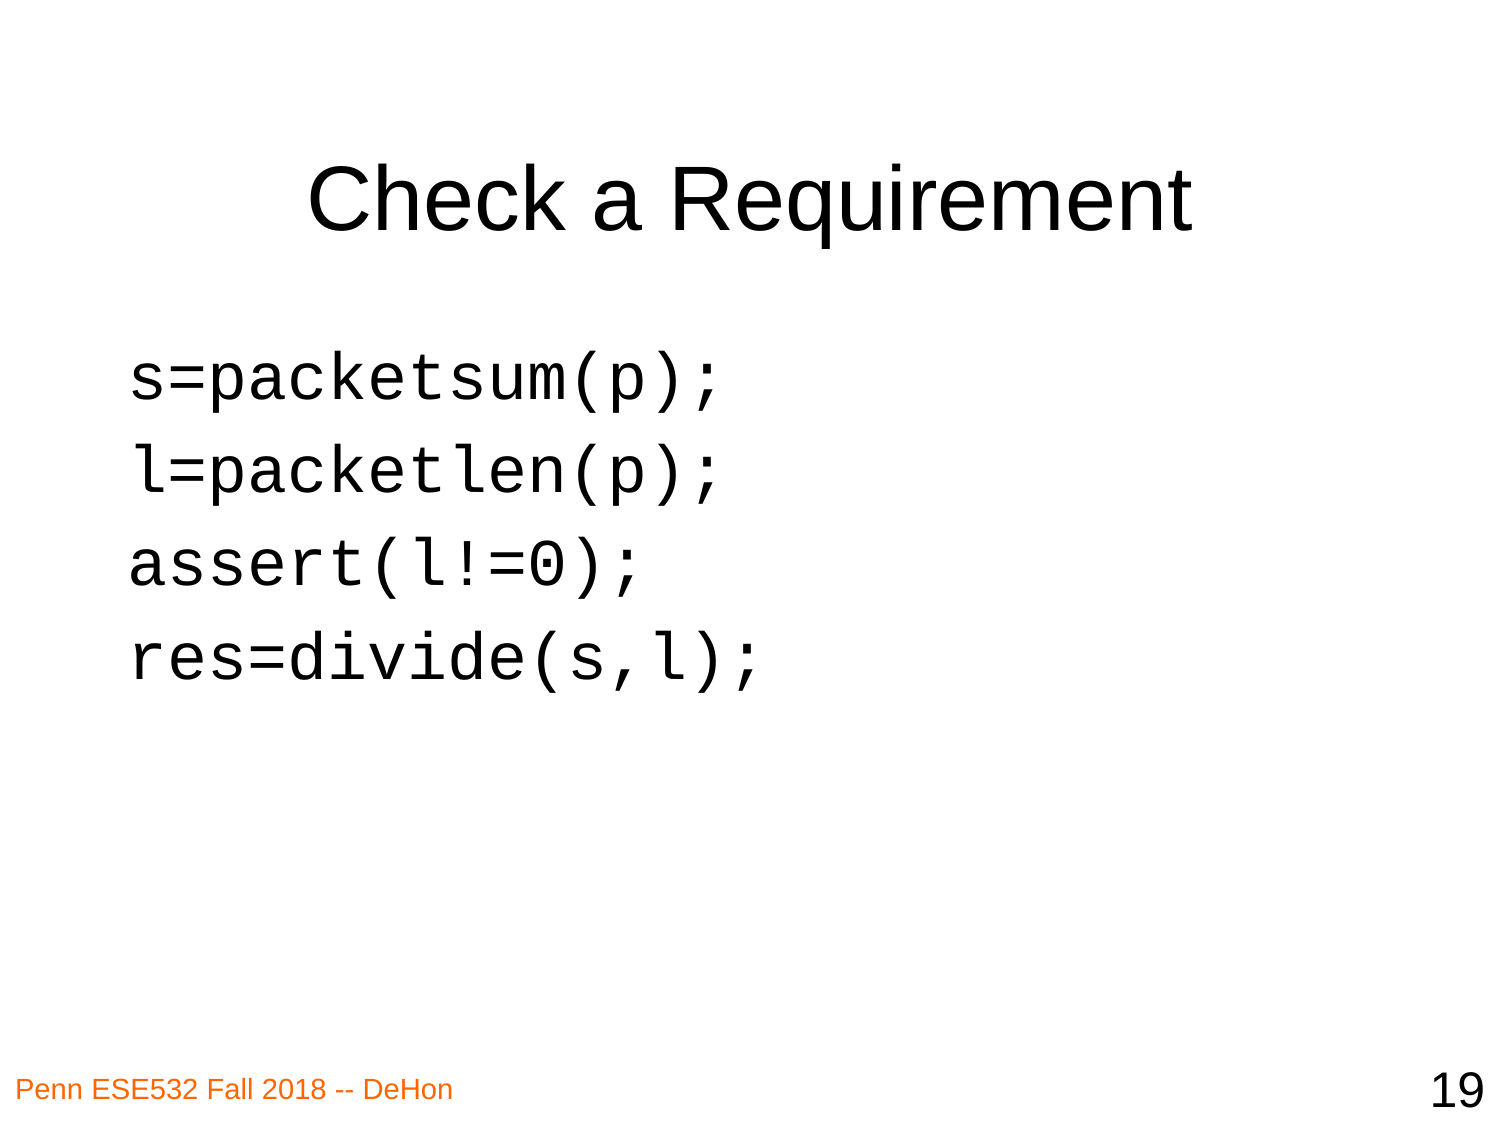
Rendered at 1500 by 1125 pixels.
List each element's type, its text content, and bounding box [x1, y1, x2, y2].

list s=packetsum(p); l=packetlen(p); assert(l!=0); res=divide(s,l); [112, 324, 1388, 1001]
slide_number 19 [1187, 1049, 1500, 1125]
slide_number Penn ESE532 Fall 2018 -- DeHon [0, 1062, 576, 1125]
title Check a Requirement [112, 99, 1388, 288]
